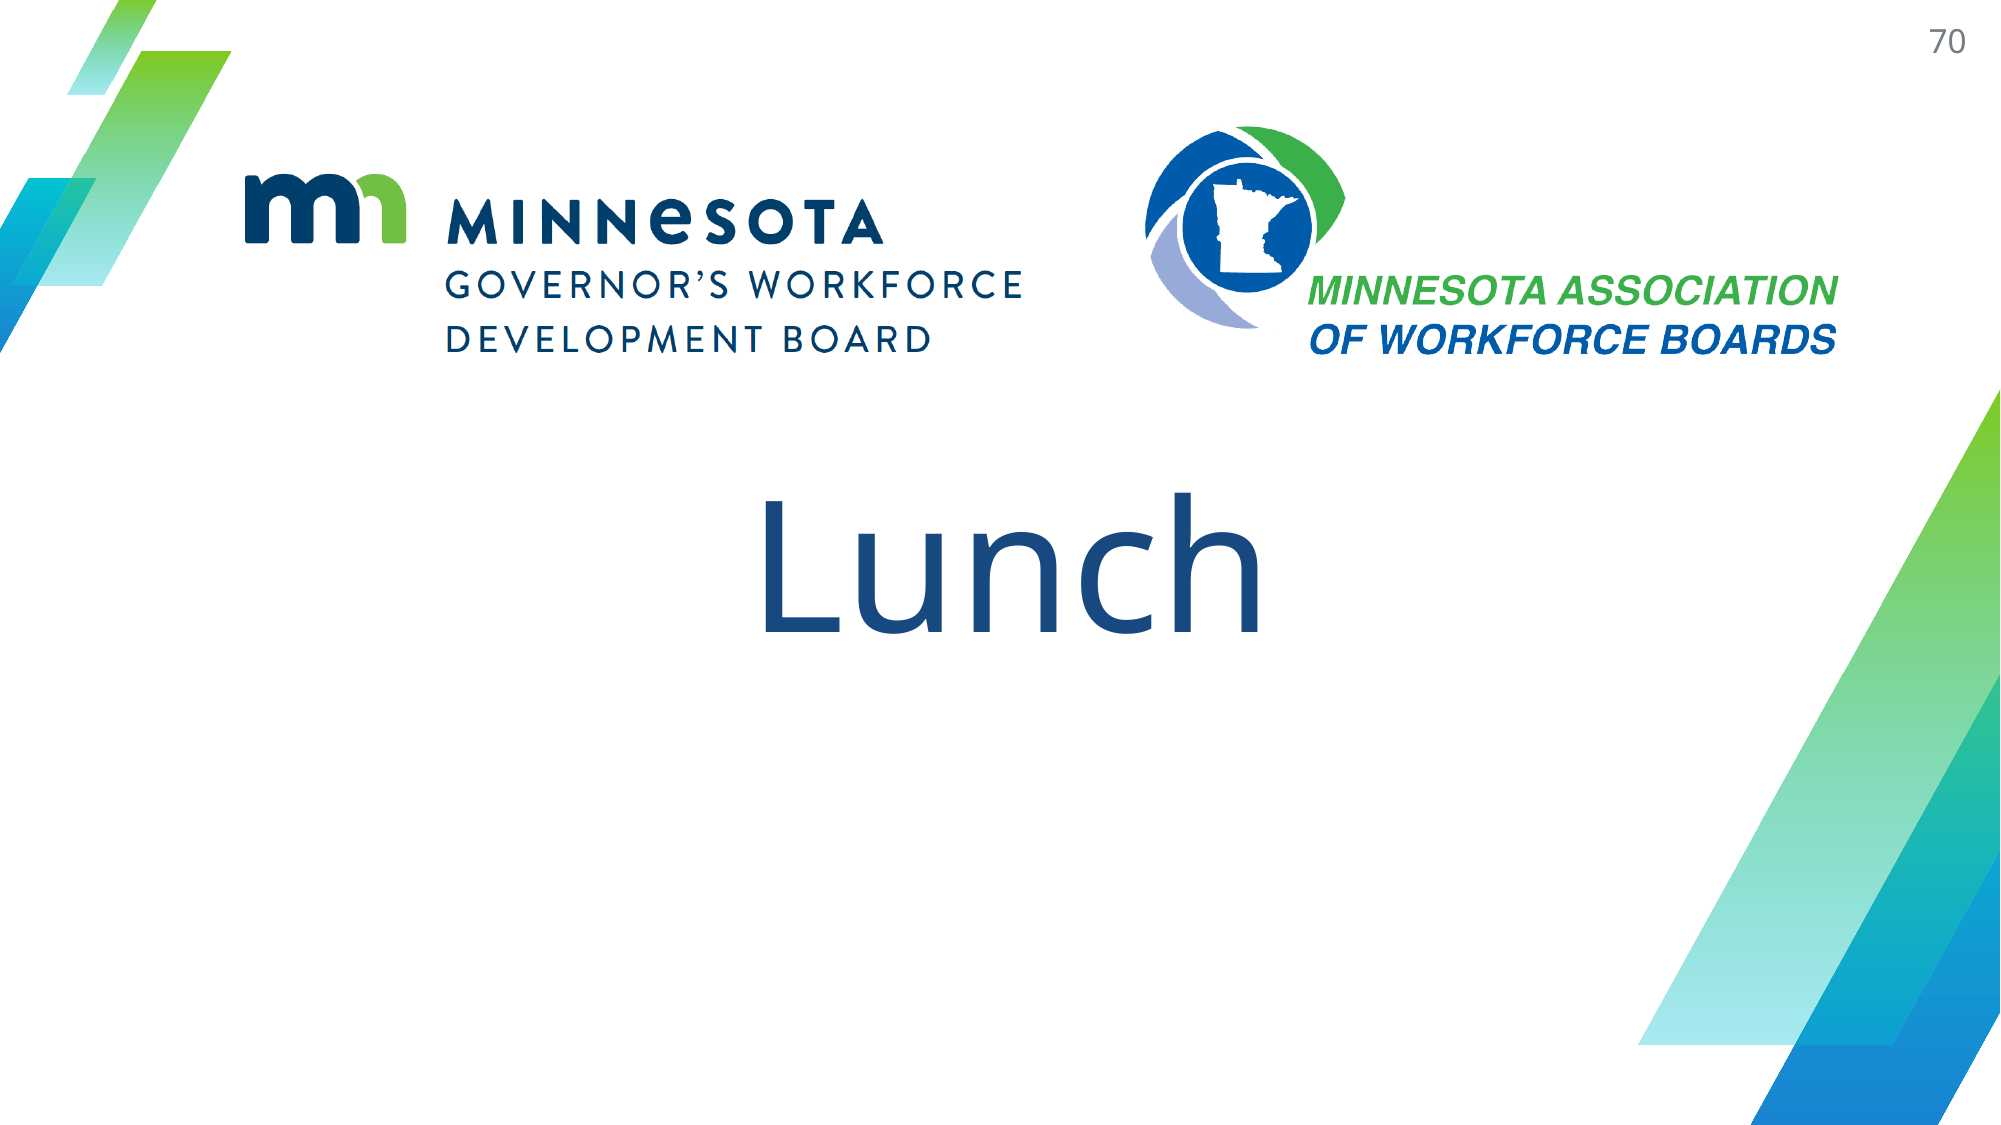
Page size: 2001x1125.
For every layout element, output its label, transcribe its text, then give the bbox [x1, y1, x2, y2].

picture [1144, 125, 1839, 355]
picture [239, 167, 1026, 355]
text_box Lunch [150, 449, 1872, 814]
slide_number 70 [1871, 0, 1967, 87]
